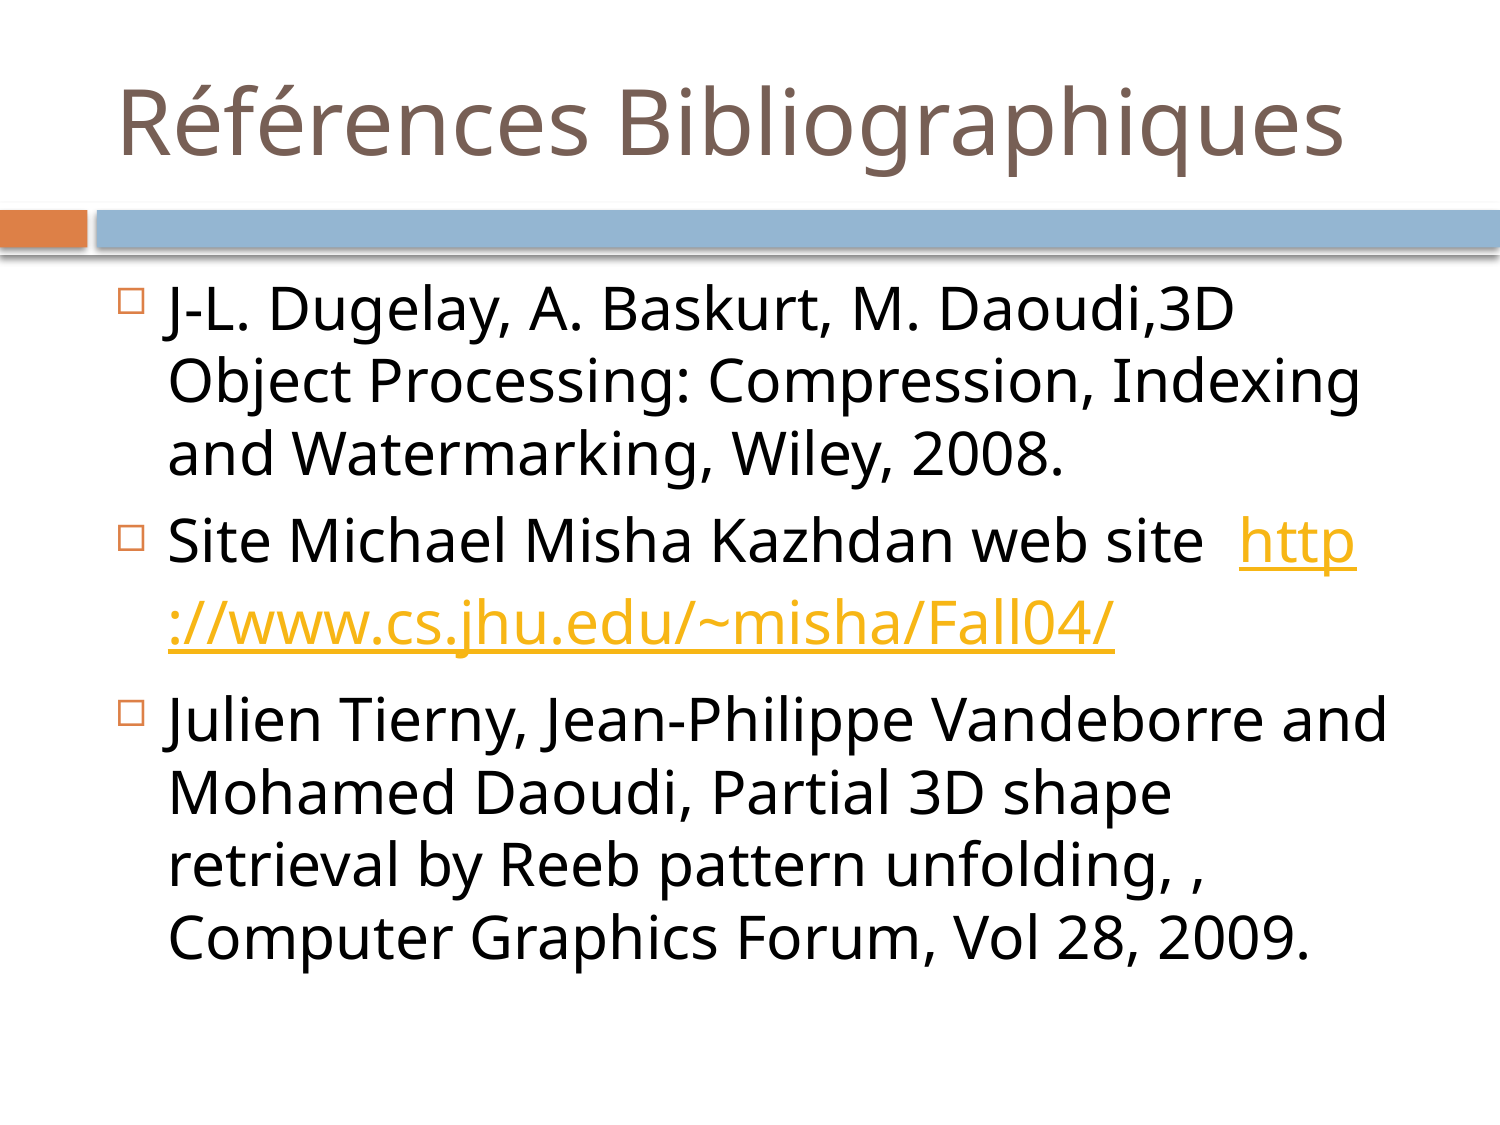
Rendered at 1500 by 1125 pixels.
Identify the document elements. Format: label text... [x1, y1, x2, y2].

list J-L. Dugelay, A. Baskurt, M. Daoudi,3D Object Processing: Compression, Indexing and Watermarking, Wiley, 2008. Site Michael Misha Kazhdan web site http://www.cs.jhu.edu/~misha/Fall04/ Julien Tierny, Jean-Philippe Vandeborre and Mohamed Daoudi, Partial 3D shape retrieval by Reeb pattern unfolding, , Computer Graphics Forum, Vol 28, 2009. [100, 262, 1438, 1000]
title Références Bibliographiques [100, 37, 1438, 200]
